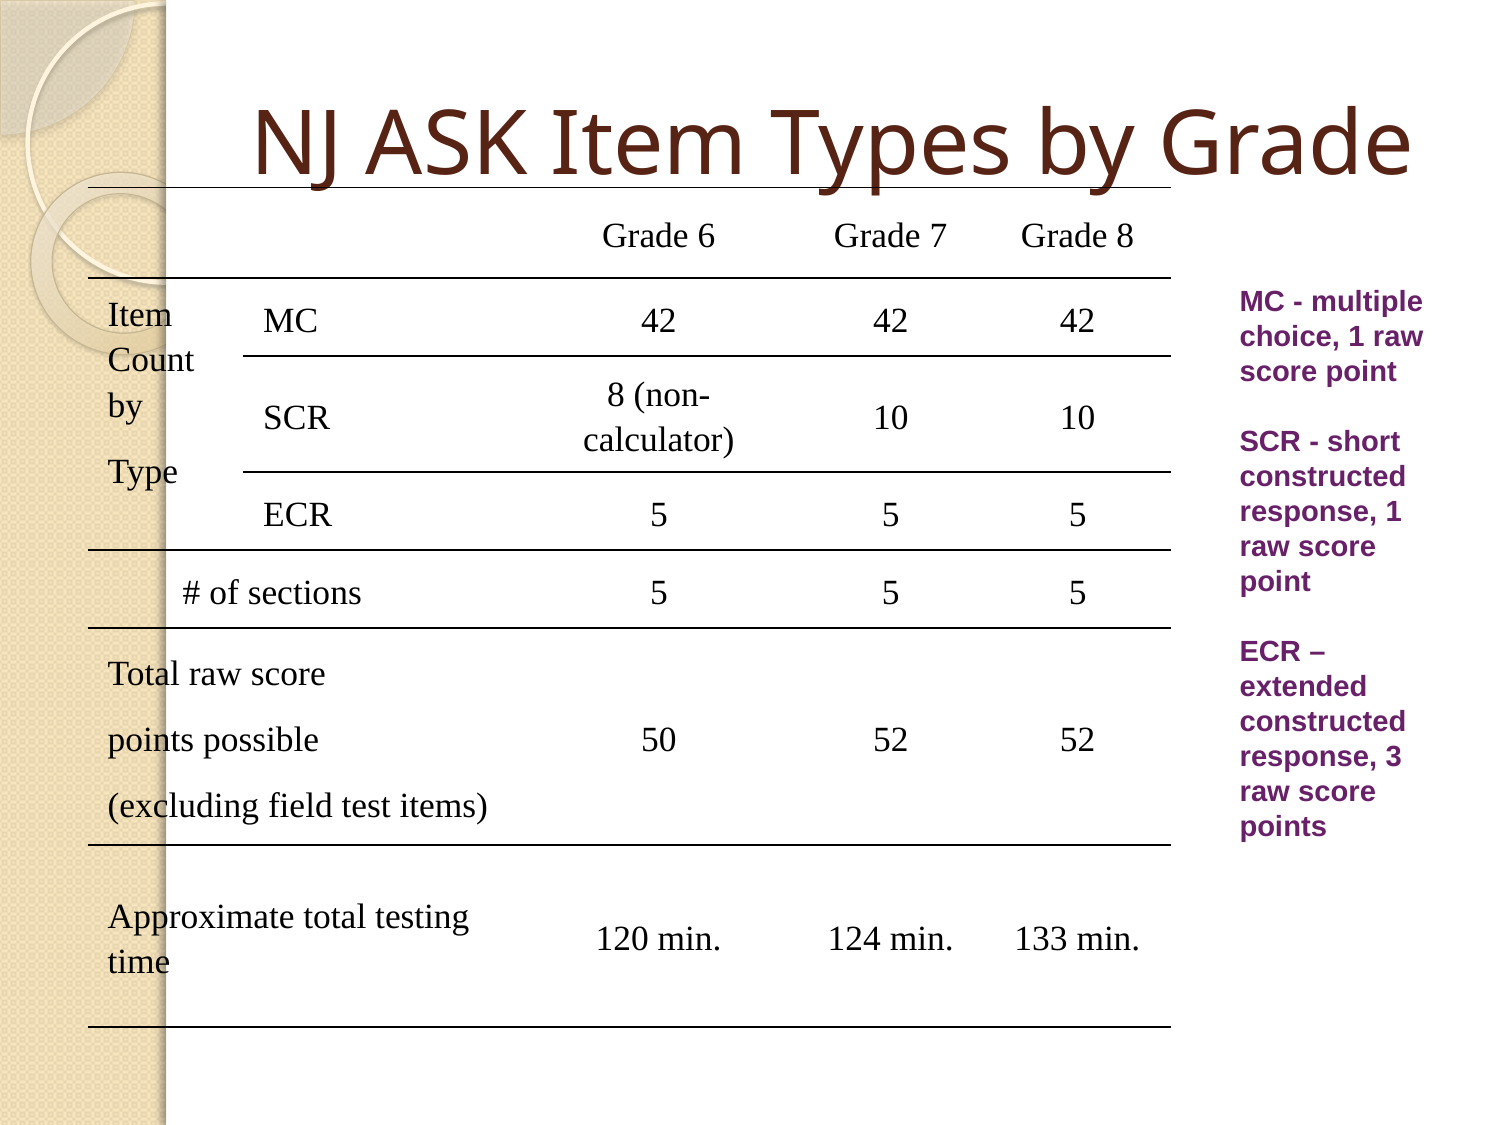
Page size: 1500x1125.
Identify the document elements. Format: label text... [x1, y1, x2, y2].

table_header [88, 188, 520, 277]
table_cell 120 min. [520, 846, 797, 1026]
table_cell 8 (non-calculator) [520, 357, 797, 471]
table_cell 133 min. [984, 846, 1171, 1026]
table_cell 50 [520, 629, 797, 844]
table_cell 5 [797, 551, 984, 627]
table_header Grade 8 [984, 188, 1171, 277]
table_cell 10 [984, 357, 1171, 471]
table_cell SCR [243, 357, 520, 471]
table_cell 5 [984, 551, 1171, 627]
title NJ ASK Item Types by Grade [235, 45, 1466, 233]
table_cell 5 [520, 473, 797, 549]
table_cell Approximate total testing time [88, 846, 520, 1026]
table_cell Item Count by Type [88, 279, 243, 549]
table_cell 5 [797, 473, 984, 549]
table_cell 42 [797, 279, 984, 355]
table_cell 42 [520, 279, 797, 355]
table_cell 5 [520, 551, 797, 627]
table_header Grade 7 [797, 188, 984, 277]
table_cell 124 min. [797, 846, 984, 1026]
table_cell # of sections [88, 551, 520, 627]
table_cell 42 [984, 279, 1171, 355]
table_cell MC [243, 279, 520, 355]
table_cell 52 [797, 629, 984, 844]
table_header Grade 6 [520, 188, 797, 277]
table_cell 5 [984, 473, 1171, 549]
table_cell 52 [984, 629, 1171, 844]
text_box MC - multiple choice, 1 raw score point SCR - short constructed response, 1 raw score point ECR – extended constructed response, 3 raw score points [1224, 275, 1463, 925]
table_cell Total raw score points possible (excluding field test items) [88, 629, 520, 844]
table_cell ECR [243, 473, 520, 549]
table_cell 10 [797, 357, 984, 471]
